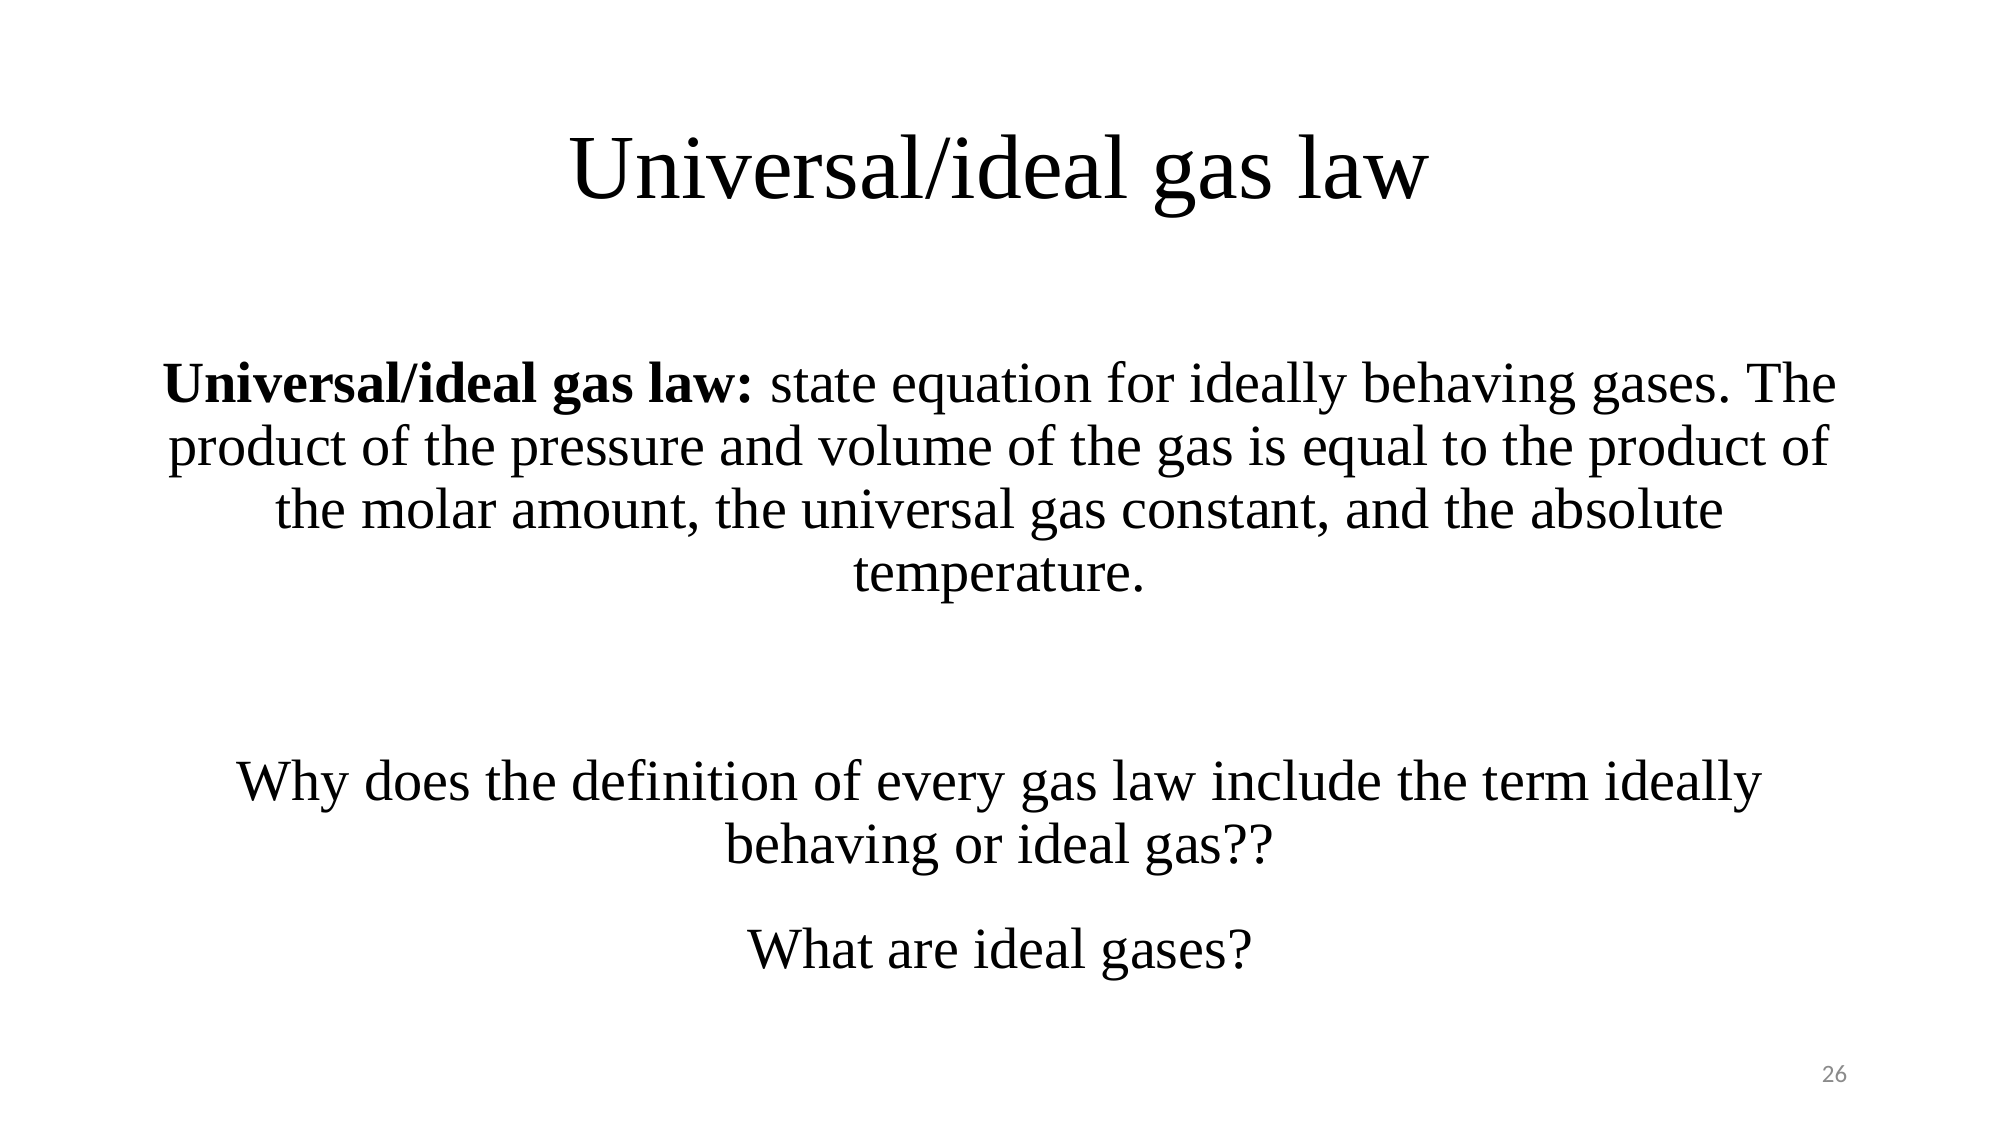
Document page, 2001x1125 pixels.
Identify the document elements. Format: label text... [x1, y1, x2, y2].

slide_number 26 [1412, 1042, 1863, 1103]
title Universal/ideal gas law [137, 59, 1863, 278]
